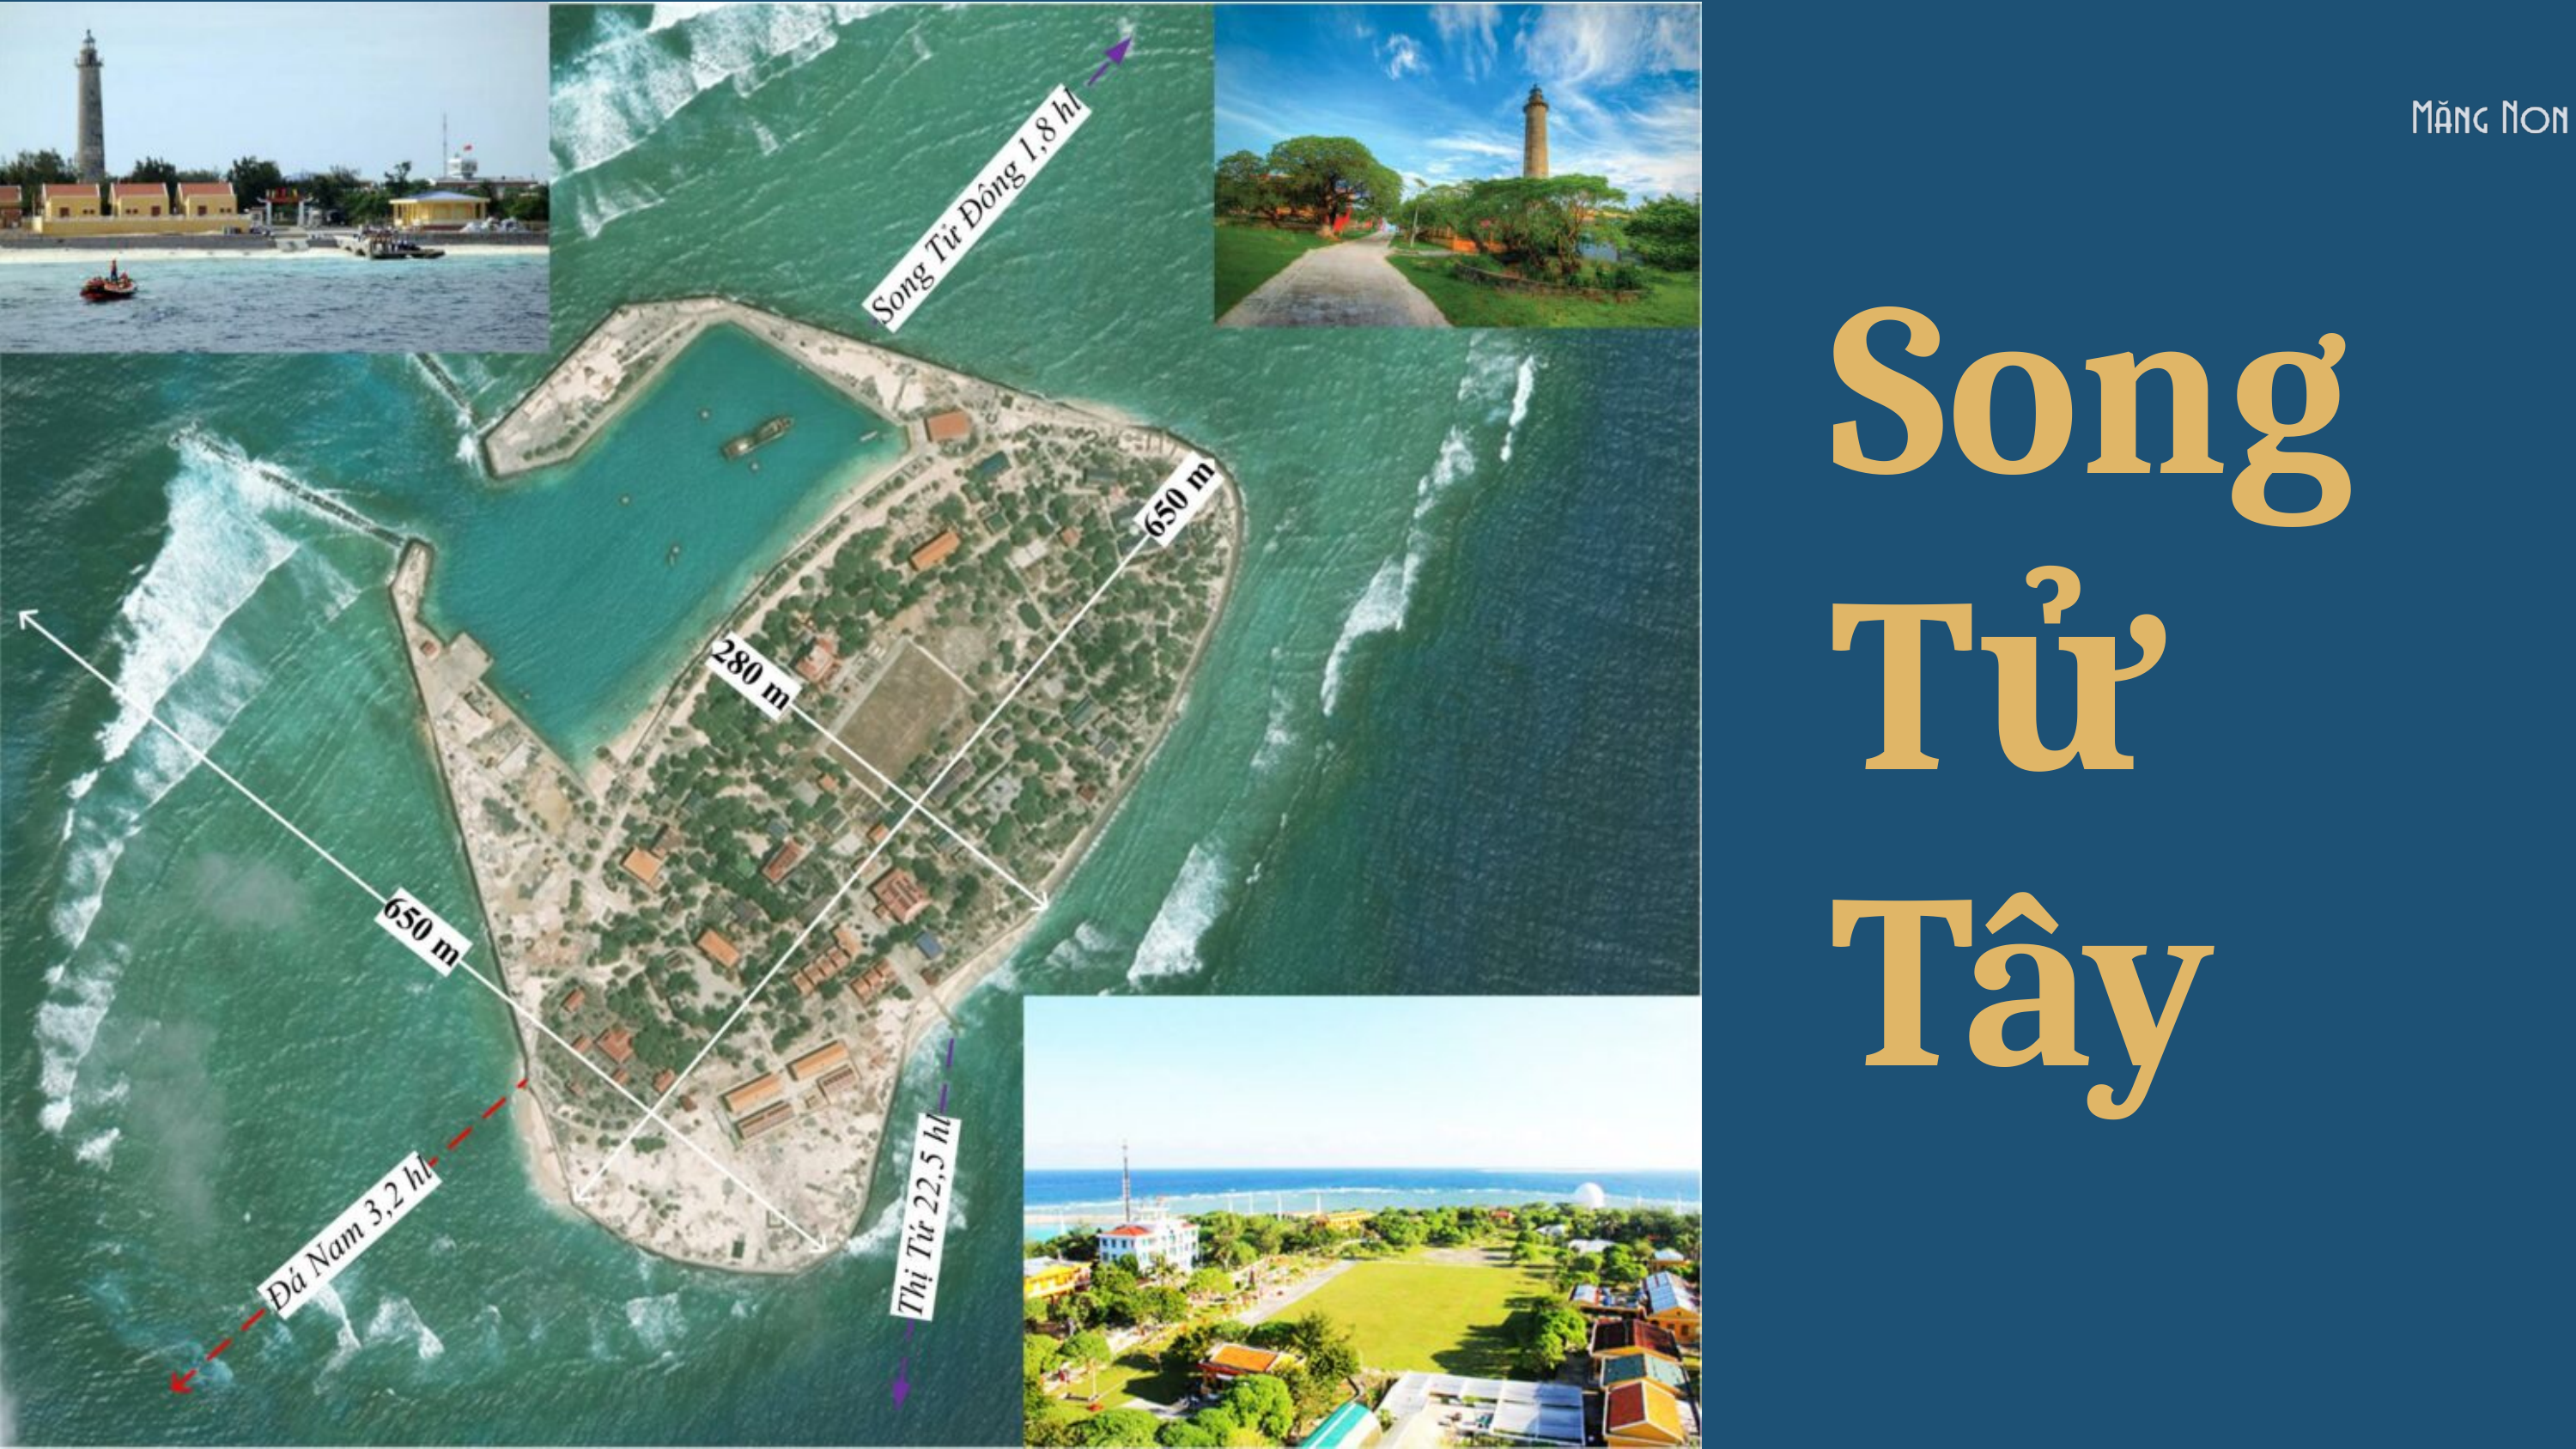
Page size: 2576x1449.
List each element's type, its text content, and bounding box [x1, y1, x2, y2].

picture [0, 0, 2576, 1449]
text_box Song Tử Tây [1817, 220, 2367, 1121]
